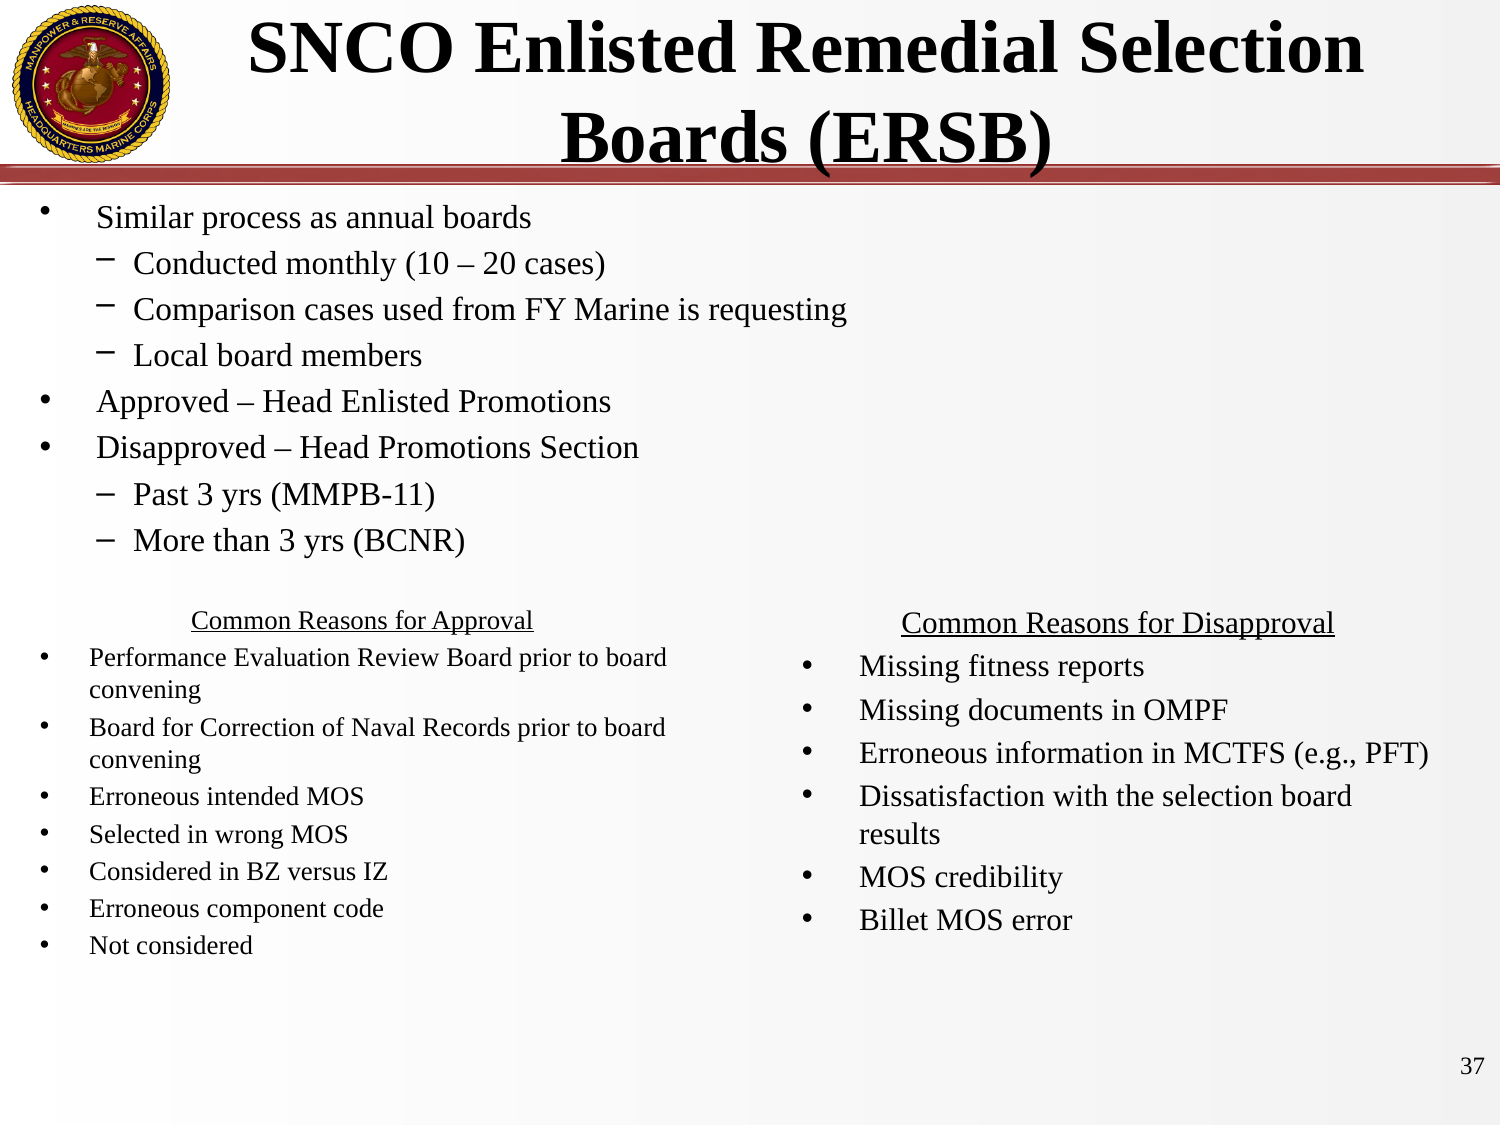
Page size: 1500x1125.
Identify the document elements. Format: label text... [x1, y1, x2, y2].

picture [12, 5, 170, 163]
text_box Similar process as annual boards Conducted monthly (10 – 20 cases) Comparison cases used from FY Marine is requesting Local board members Approved – Head Enlisted Promotions Disapproved – Head Promotions Section Past 3 yrs (MMPB-11) More than 3 yrs (BCNR) [24, 187, 1375, 566]
list Common Reasons for Disapproval Missing fitness reports Missing documents in OMPF Erroneous information in MCTFS (e.g., PFT) Dissatisfaction with the selection board results MOS credibility Billet MOS error [786, 594, 1450, 963]
list Common Reasons for Approval Performance Evaluation Review Board prior to board convening Board for Correction of Naval Records prior to board convening Erroneous intended MOS Selected in wrong MOS Considered in BZ versus IZ Erroneous component code Not considered [24, 594, 700, 970]
slide_number 37 [1149, 1042, 1500, 1103]
title SNCO Enlisted Remedial Selection Boards (ERSB) [174, 0, 1440, 175]
